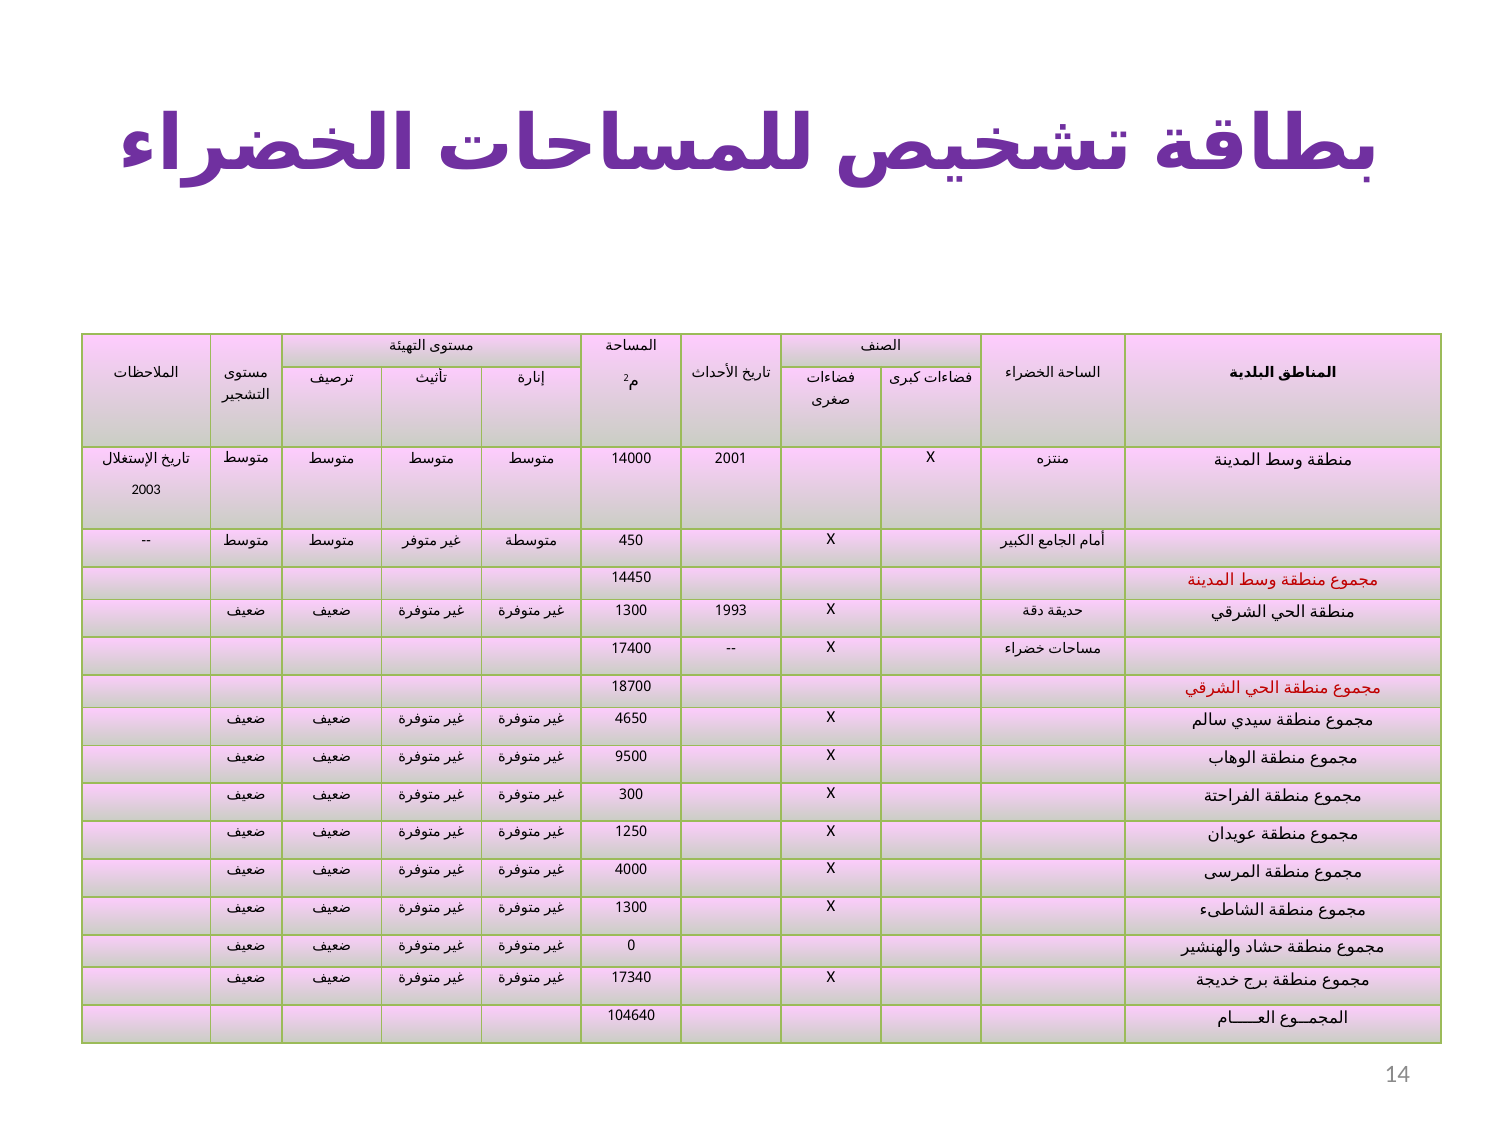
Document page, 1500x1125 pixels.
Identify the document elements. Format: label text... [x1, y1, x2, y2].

table_cell [83, 968, 210, 1004]
table_cell [83, 676, 210, 707]
table_cell متوسط [283, 448, 381, 528]
table_cell [83, 746, 210, 782]
table_cell [83, 708, 210, 745]
table_cell [382, 1006, 481, 1042]
table_cell [682, 1006, 780, 1042]
table_cell [982, 1006, 1124, 1042]
table_header المناطق البلدية [1126, 335, 1440, 446]
table_cell ترصيف [283, 368, 381, 446]
table_cell منطقة الحي الشرقي [1126, 600, 1440, 636]
table_cell [982, 746, 1124, 782]
table_cell [83, 568, 210, 599]
table_cell 4650 [582, 708, 680, 745]
table_cell غير متوفرة [482, 784, 580, 820]
table_cell ضعيف [283, 822, 381, 858]
table_header مستوى التهيئة [283, 335, 580, 366]
table_cell [882, 784, 980, 820]
table_cell [682, 568, 780, 599]
table_cell فضاءات صغرى [782, 368, 880, 446]
table_cell [882, 936, 980, 966]
table_cell المجمــوع العـــــام [1126, 1006, 1440, 1042]
table_cell [882, 638, 980, 674]
table_cell [682, 746, 780, 782]
table_cell [283, 638, 381, 674]
table_cell 9500 [582, 746, 680, 782]
table_cell X [782, 530, 880, 566]
table_cell مجموع منطقة عويدان [1126, 822, 1440, 858]
table_cell تأثيث [382, 368, 481, 446]
table_cell [782, 676, 880, 707]
table_cell X [782, 638, 880, 674]
table_cell [211, 1006, 281, 1042]
table_cell [982, 936, 1124, 966]
table_cell [882, 530, 980, 566]
table_cell ضعيف [211, 746, 281, 782]
title بطاقة تشخيص للمساحات الخضراء [75, 45, 1425, 233]
table_cell ضعيف [211, 898, 281, 934]
table_cell ضعيف [283, 860, 381, 896]
table_cell مجموع منطقة الحي الشرقي [1126, 676, 1440, 707]
table_cell غير متوفرة [382, 936, 481, 966]
table_cell [283, 1006, 381, 1042]
table_cell X [882, 448, 980, 528]
table_cell حديقة دقة [982, 600, 1124, 636]
table_cell [482, 568, 580, 599]
table_cell [83, 822, 210, 858]
table_cell ضعيف [211, 968, 281, 1004]
table_cell مجموع منطقة الوهاب [1126, 746, 1440, 782]
table_cell X [782, 898, 880, 934]
table_header المساحة م2 [582, 335, 680, 446]
table_cell X [782, 746, 880, 782]
table_cell X [782, 822, 880, 858]
table_cell غير متوفرة [382, 860, 481, 896]
table_cell ضعيف [211, 822, 281, 858]
table_cell 0 [582, 936, 680, 966]
table_cell 450 [582, 530, 680, 566]
table_cell 4000 [582, 860, 680, 896]
table_header الساحة الخضراء [982, 335, 1124, 446]
table_cell [782, 936, 880, 966]
table_cell [83, 1006, 210, 1042]
table_cell [83, 936, 210, 966]
table_cell [982, 822, 1124, 858]
table_cell متوسط [482, 448, 580, 528]
table_cell [782, 568, 880, 599]
table_cell غير متوفرة [382, 708, 481, 745]
table_cell [982, 568, 1124, 599]
table_cell X [782, 860, 880, 896]
table_cell [482, 676, 580, 707]
table_cell [882, 676, 980, 707]
table_cell غير متوفرة [482, 968, 580, 1004]
table_cell 1300 [582, 898, 680, 934]
table_cell ضعيف [211, 600, 281, 636]
table_cell أمام الجامع الكبير [982, 530, 1124, 566]
table_cell [982, 784, 1124, 820]
table_cell غير متوفرة [482, 708, 580, 745]
table_cell مجموع منطقة سيدي سالم [1126, 708, 1440, 745]
table_cell -- [682, 638, 780, 674]
table_cell [982, 898, 1124, 934]
table_cell [211, 638, 281, 674]
table_cell مجموع منطقة حشاد والهنشير [1126, 936, 1440, 966]
table_cell [382, 676, 481, 707]
table_cell غير متوفر [382, 530, 481, 566]
table_cell غير متوفرة [382, 746, 481, 782]
table_cell متوسط [382, 448, 481, 528]
table_cell فضاءات كبرى [882, 368, 980, 446]
table_cell [882, 600, 980, 636]
table_cell [982, 708, 1124, 745]
table_cell ضعيف [283, 898, 381, 934]
table_cell 17400 [582, 638, 680, 674]
table_cell تاريخ الإستغلال 2003 [83, 448, 210, 528]
table_cell [782, 1006, 880, 1042]
table_cell [882, 708, 980, 745]
table_cell إنارة [482, 368, 580, 446]
table_cell [482, 638, 580, 674]
table_cell [382, 568, 481, 599]
table_cell [682, 784, 780, 820]
table_cell [83, 898, 210, 934]
table_cell [982, 968, 1124, 1004]
table_header تاريخ الأحداث [682, 335, 780, 446]
table_cell -- [83, 530, 210, 566]
table_cell [682, 708, 780, 745]
table_cell [882, 822, 980, 858]
table_cell [682, 822, 780, 858]
table_cell X [782, 784, 880, 820]
table_cell ضعيف [283, 784, 381, 820]
table_cell ضعيف [211, 708, 281, 745]
table_cell [83, 600, 210, 636]
table_cell غير متوفرة [382, 822, 481, 858]
table_cell [682, 936, 780, 966]
table_cell [1126, 530, 1440, 566]
table_cell 1300 [582, 600, 680, 636]
table_cell ضعيف [211, 860, 281, 896]
table_cell [982, 860, 1124, 896]
table_cell [83, 784, 210, 820]
table_cell مساحات خضراء [982, 638, 1124, 674]
table_cell [982, 676, 1124, 707]
table_cell ضعيف [283, 968, 381, 1004]
table_cell [882, 968, 980, 1004]
table_cell ضعيف [211, 936, 281, 966]
table_cell [782, 448, 880, 528]
table_cell ضعيف [283, 746, 381, 782]
table_cell ضعيف [283, 936, 381, 966]
table_cell ضعيف [211, 784, 281, 820]
table_cell مجموع منطقة وسط المدينة [1126, 568, 1440, 599]
table_cell غير متوفرة [382, 784, 481, 820]
table_cell [83, 860, 210, 896]
table_cell [283, 568, 381, 599]
table_cell [382, 638, 481, 674]
table_cell غير متوفرة [382, 600, 481, 636]
table_cell X [782, 708, 880, 745]
table_cell غير متوفرة [482, 746, 580, 782]
table_cell [211, 568, 281, 599]
table_cell 18700 [582, 676, 680, 707]
table_header مستوى التشجير [211, 335, 281, 446]
table_cell [882, 860, 980, 896]
table_cell منتزه [982, 448, 1124, 528]
table_header الصنف [782, 335, 980, 366]
table_cell مجموع منطقة الفراحتة [1126, 784, 1440, 820]
table_cell [682, 968, 780, 1004]
table_cell مجموع منطقة المرسى [1126, 860, 1440, 896]
table_cell متوسط [211, 530, 281, 566]
table_cell ضعيف [283, 708, 381, 745]
table_cell [882, 746, 980, 782]
table_cell 2001 [682, 448, 780, 528]
table_cell X [782, 968, 880, 1004]
table_cell X [782, 600, 880, 636]
table_cell 17340 [582, 968, 680, 1004]
table_cell متوسطة [482, 530, 580, 566]
table_cell 14000 [582, 448, 680, 528]
slide_number 14 [1074, 1042, 1425, 1103]
table_cell [682, 530, 780, 566]
table_cell 14450 [582, 568, 680, 599]
table_cell غير متوفرة [482, 936, 580, 966]
table_cell [882, 898, 980, 934]
table_cell 1993 [682, 600, 780, 636]
table_cell مجموع منطقة الشاطىء [1126, 898, 1440, 934]
table_cell [283, 676, 381, 707]
table_header الملاحظات [83, 335, 210, 446]
table_cell ضعيف [283, 600, 381, 636]
table_cell غير متوفرة [482, 860, 580, 896]
table_cell 1250 [582, 822, 680, 858]
table_cell مجموع منطقة برج خديجة [1126, 968, 1440, 1004]
table_cell غير متوفرة [382, 898, 481, 934]
table_cell منطقة وسط المدينة [1126, 448, 1440, 528]
table_cell [1126, 638, 1440, 674]
table_cell [83, 638, 210, 674]
table_cell [882, 1006, 980, 1042]
table_cell [682, 860, 780, 896]
table_cell [882, 568, 980, 599]
table_cell غير متوفرة [382, 968, 481, 1004]
table_cell متوسط [211, 448, 281, 528]
table_cell متوسط [283, 530, 381, 566]
table_cell غير متوفرة [482, 822, 580, 858]
table_cell [211, 676, 281, 707]
table_cell [482, 1006, 580, 1042]
table_cell [682, 676, 780, 707]
table_cell غير متوفرة [482, 898, 580, 934]
table_cell 104640 [582, 1006, 680, 1042]
table_cell 300 [582, 784, 680, 820]
table_cell [682, 898, 780, 934]
table_cell غير متوفرة [482, 600, 580, 636]
